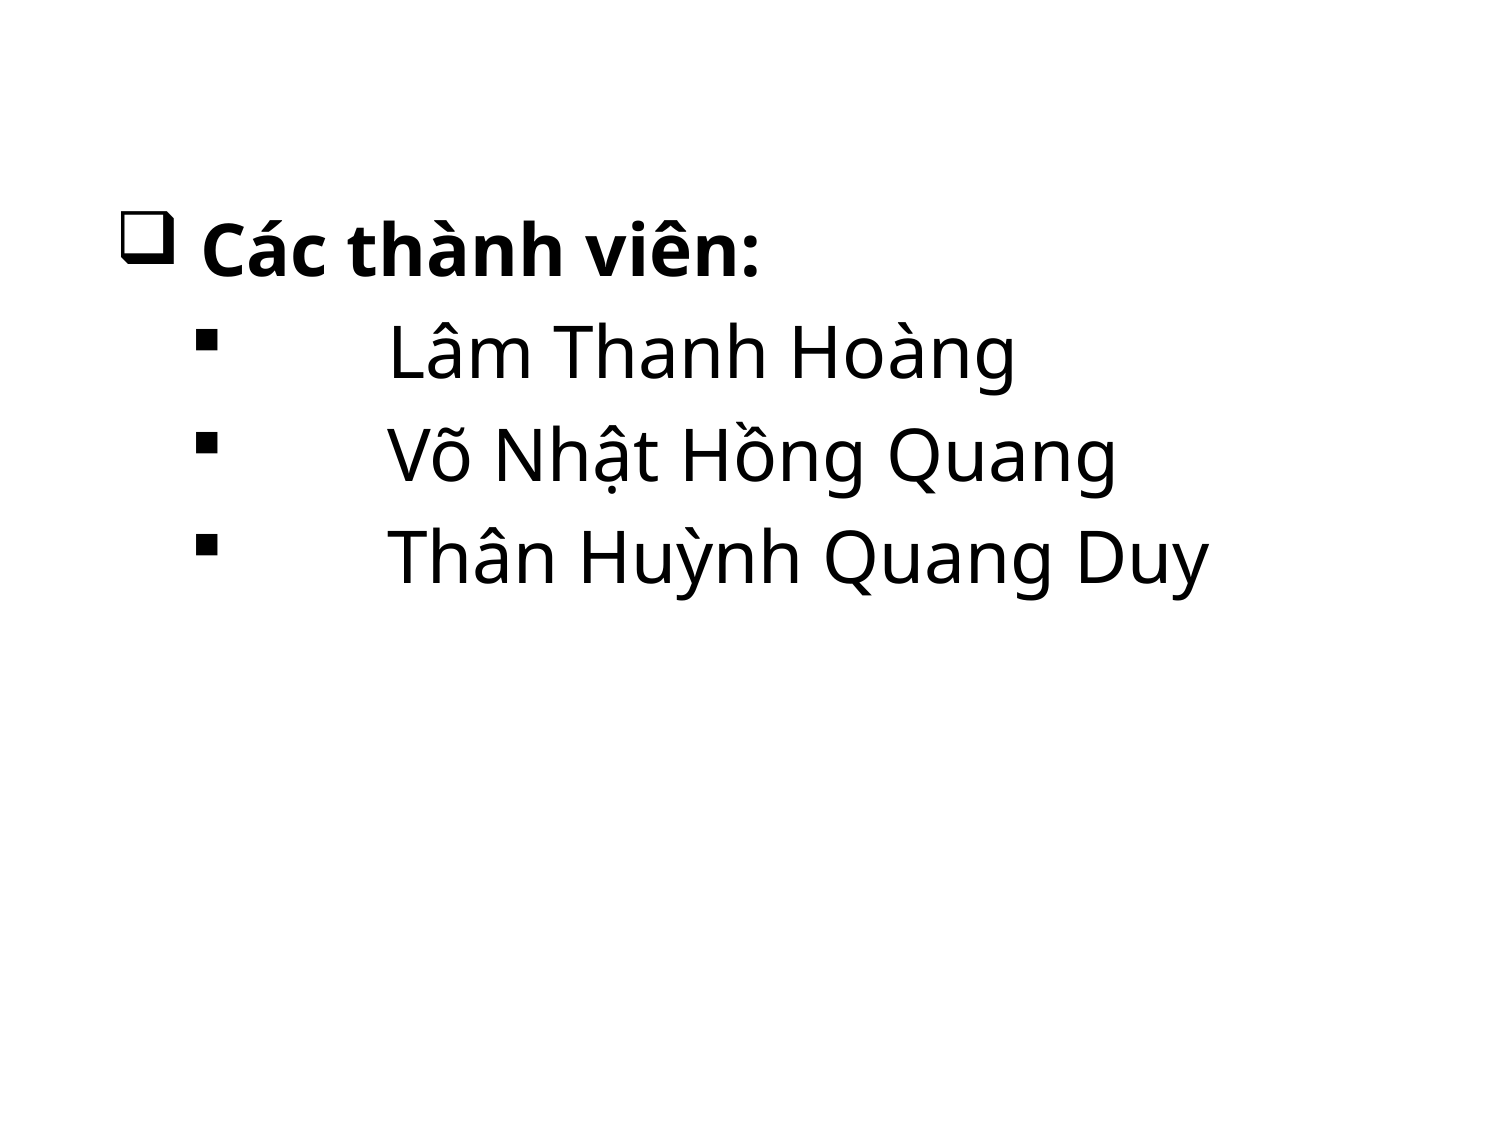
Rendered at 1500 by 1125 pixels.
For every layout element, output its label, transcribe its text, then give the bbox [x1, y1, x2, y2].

text_box Các thành viên: Lâm Thanh Hoàng Võ Nhật Hồng Quang Thân Huỳnh Quang Duy [100, 196, 1451, 939]
